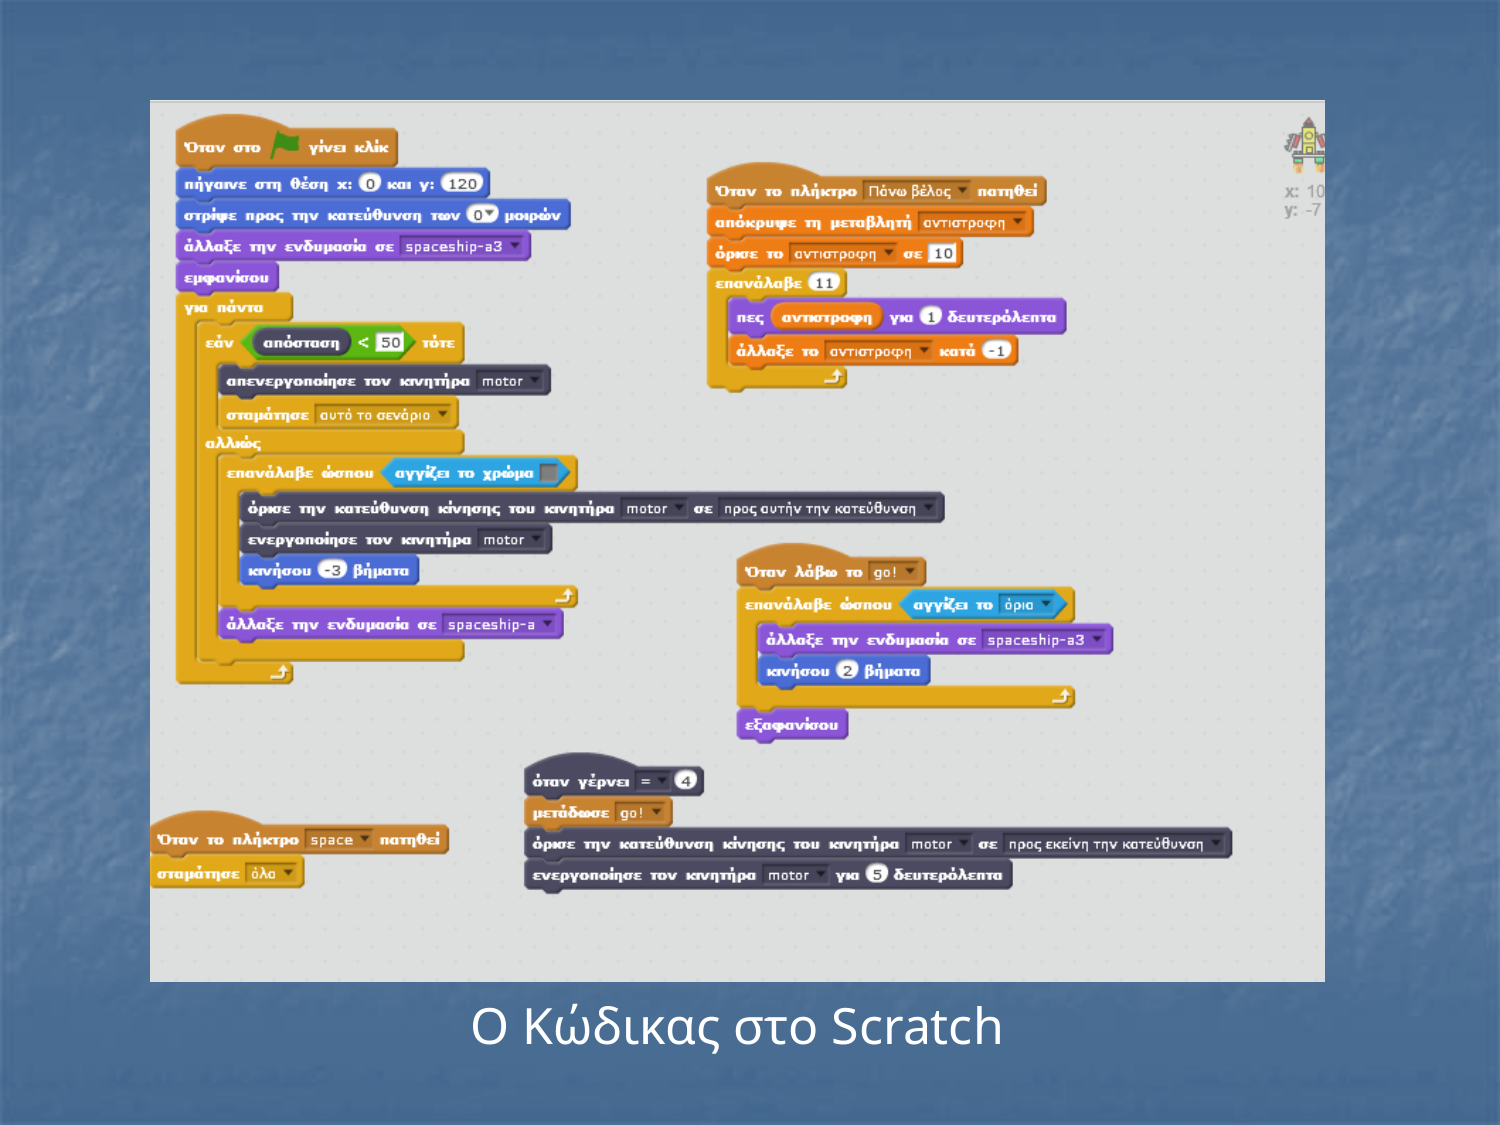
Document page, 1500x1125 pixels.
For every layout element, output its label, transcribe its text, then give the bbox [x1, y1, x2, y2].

list Ο Κώδικας στο Scratch [287, 991, 1188, 1083]
picture [149, 100, 1326, 982]
